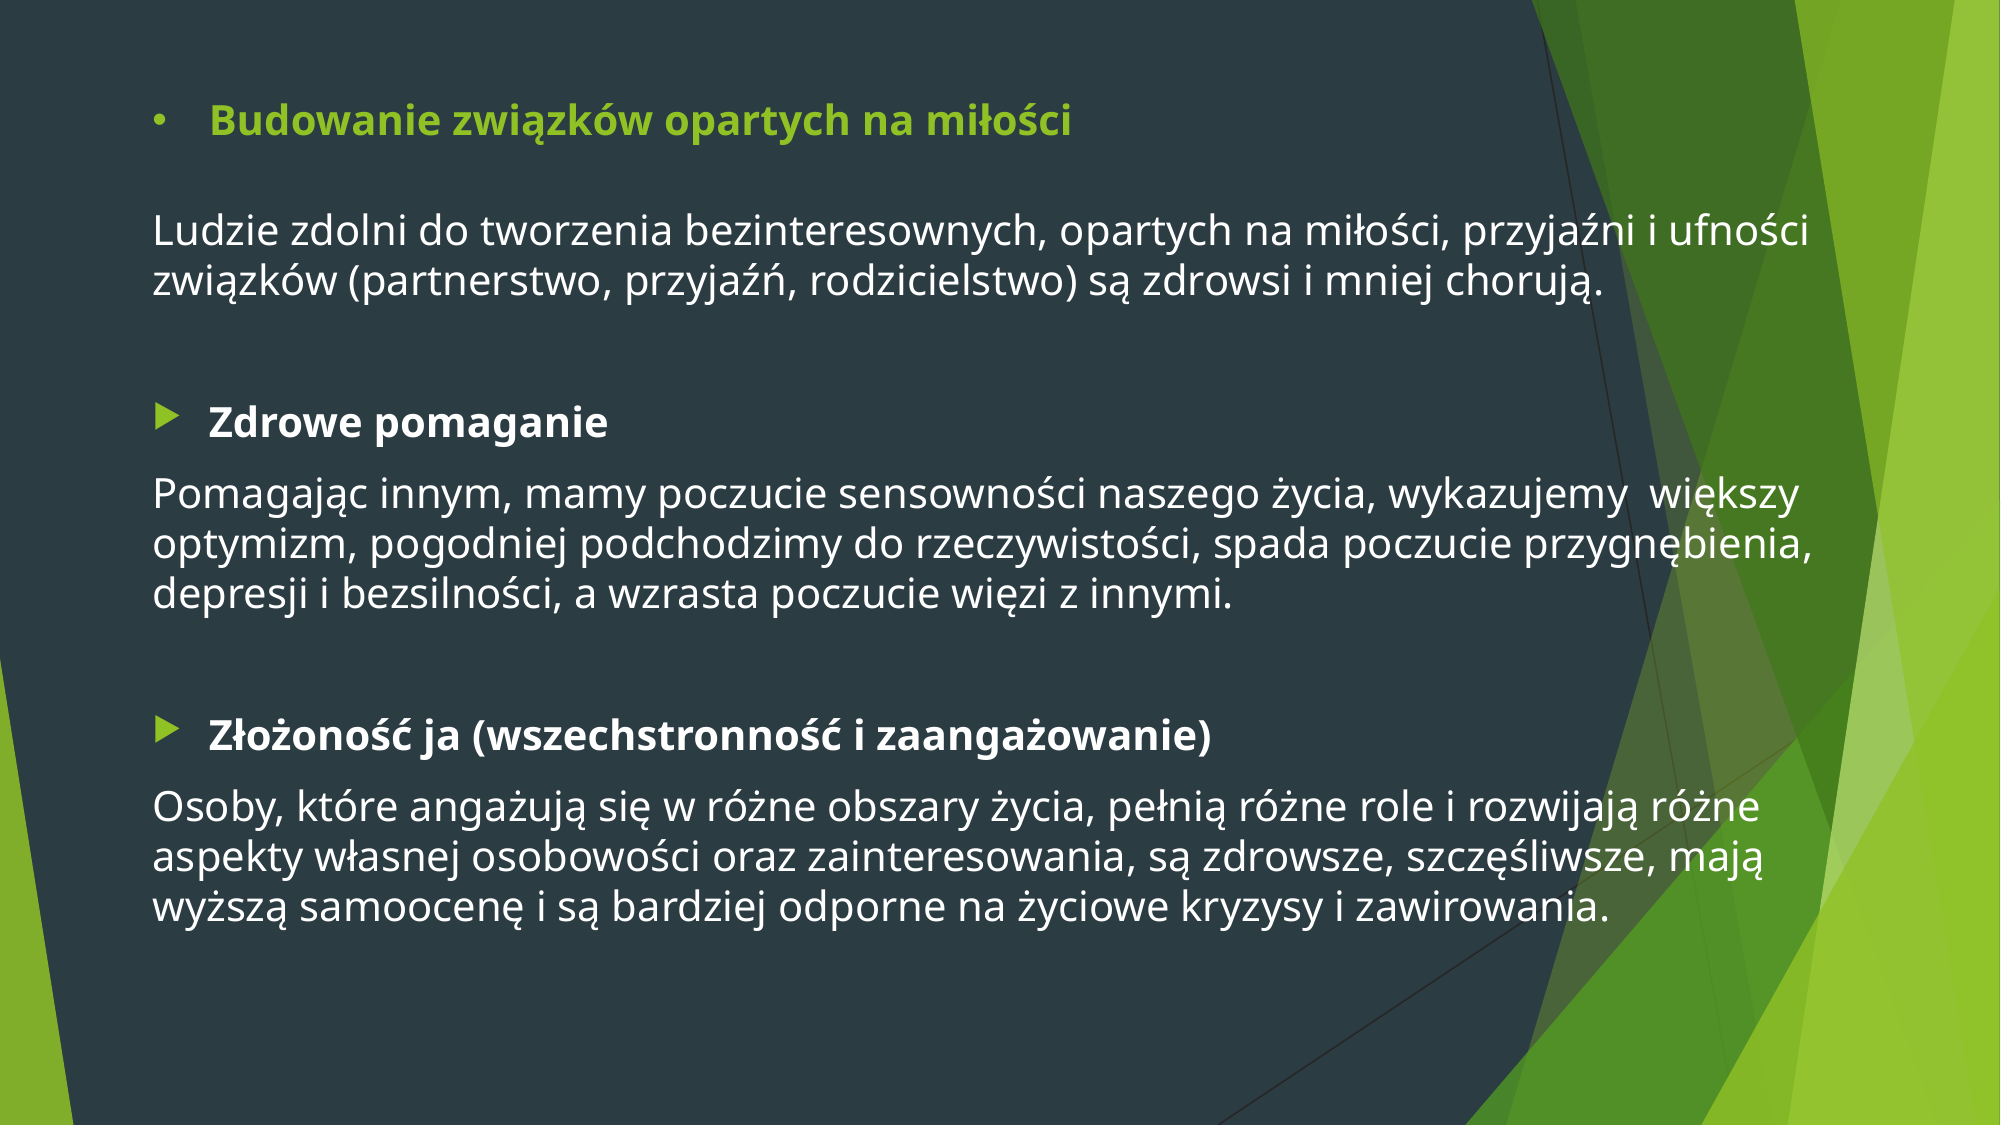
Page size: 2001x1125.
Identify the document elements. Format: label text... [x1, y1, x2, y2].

list Ludzie zdolni do tworzenia bezinteresownych, opartych na miłości, przyjaźni i ufności związków (partnerstwo, przyjaźń, rodzicielstwo) są zdrowsi i mniej chorują. Zdrowe pomaganie Pomagając innym, mamy poczucie sensowności naszego życia, wykazujemy większy optymizm, pogodniej podchodzimy do rzeczywistości, spada poczucie przygnębienia, depresji i bezsilności, a wzrasta poczucie więzi z innymi. Złożoność ja (wszechstronność i zaangażowanie) Osoby, które angażują się w różne obszary życia, pełnią różne role i rozwijają różne aspekty własnej osobowości oraz zainteresowania, są zdrowsze, szczęśliwsze, mają wyższą samoocenę i są bardziej odporne na życiowe kryzysy i zawirowania. [137, 145, 1863, 1014]
title Budowanie związków opartych na miłości [137, 86, 1837, 145]
